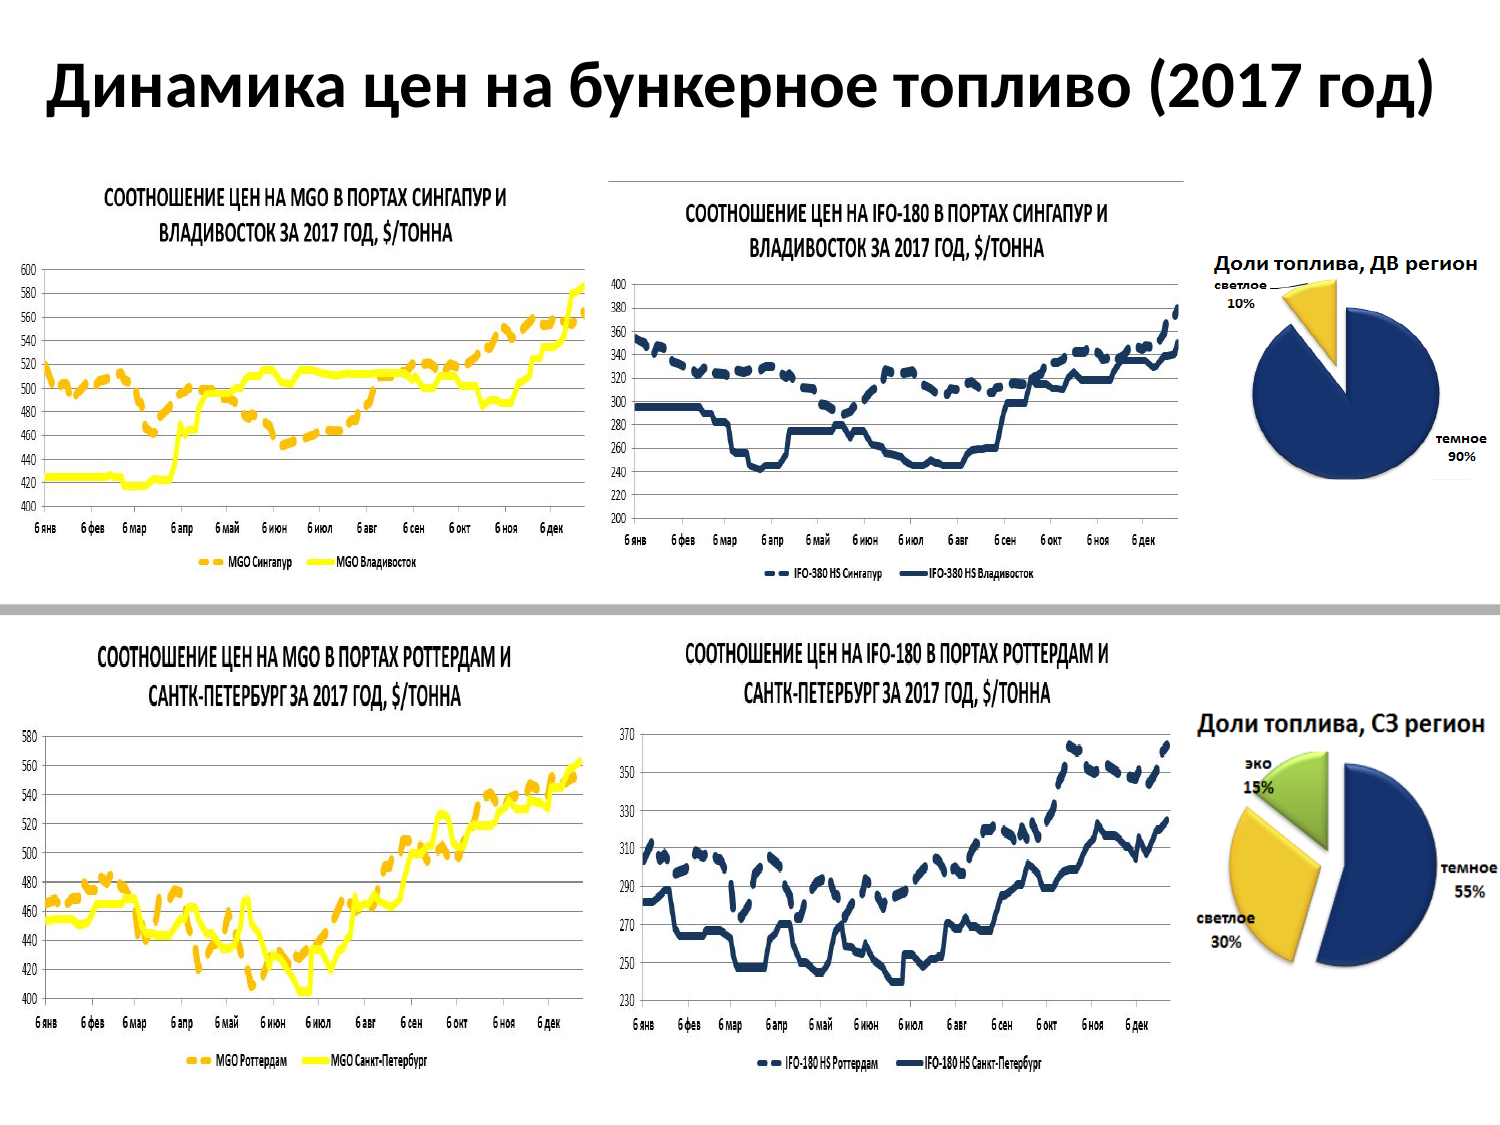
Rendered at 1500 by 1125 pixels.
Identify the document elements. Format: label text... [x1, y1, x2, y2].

picture [619, 633, 1176, 1077]
picture [1196, 250, 1488, 480]
title Динамика цен на бункерное топливо (2017 год) [0, 0, 1490, 161]
picture [19, 178, 585, 574]
picture [19, 633, 585, 1077]
picture [607, 178, 1184, 587]
picture [1183, 703, 1500, 970]
